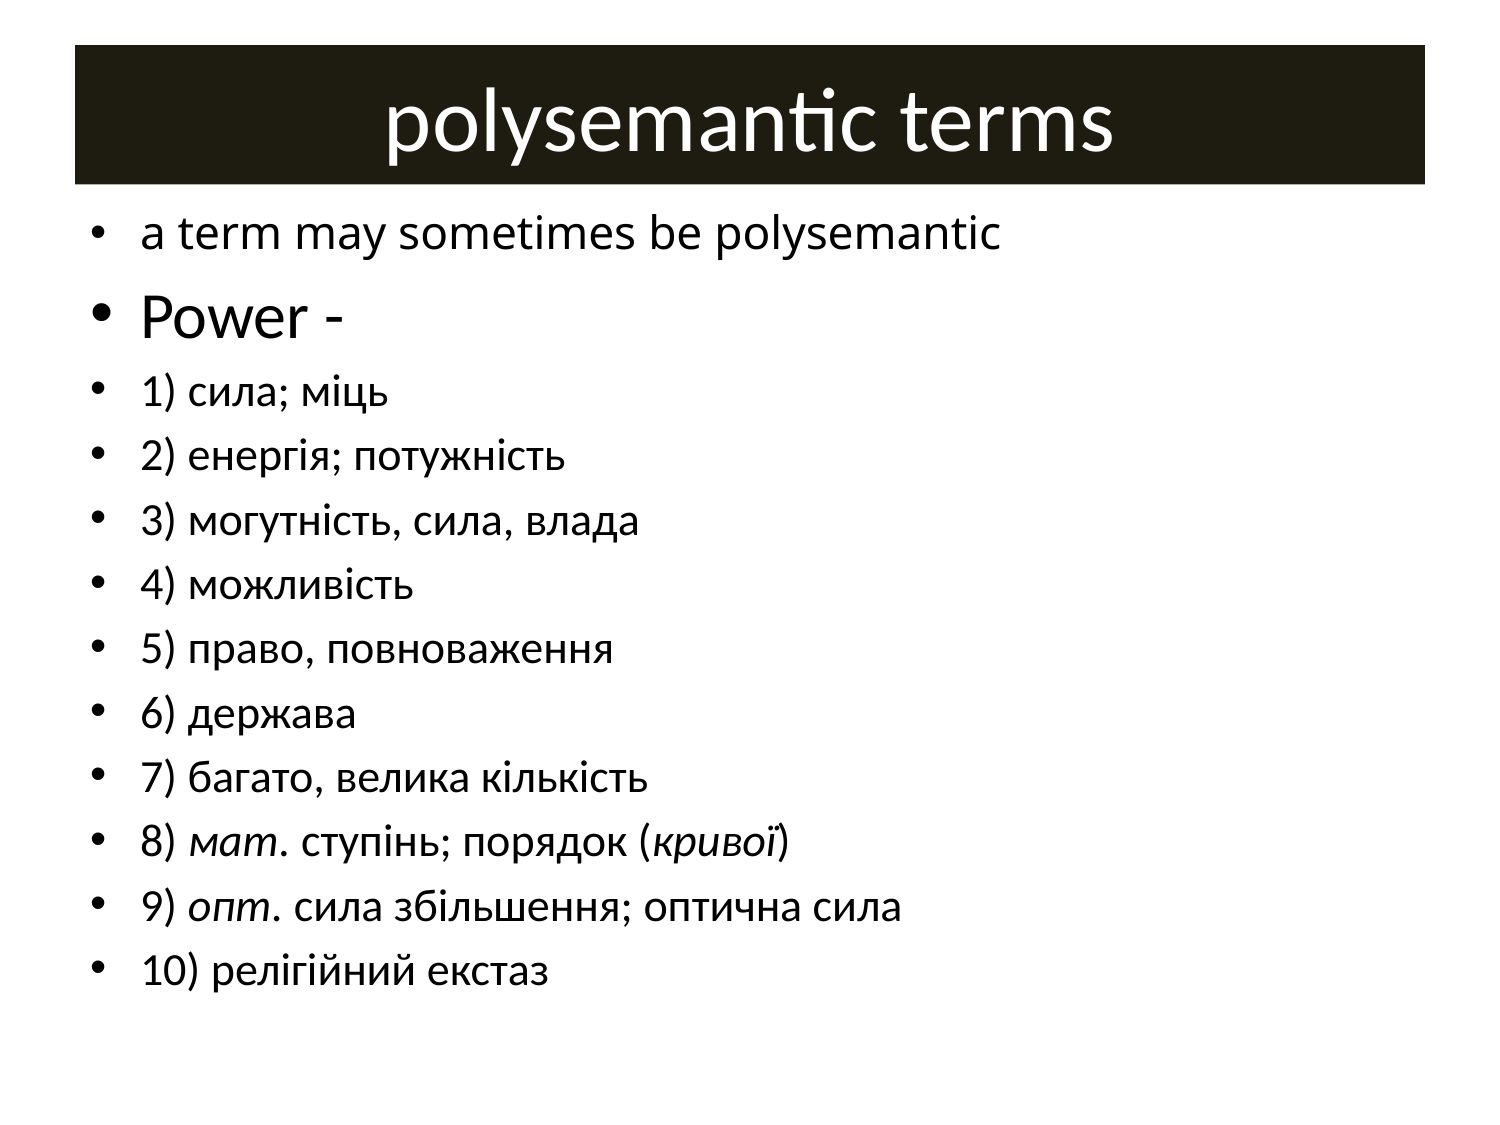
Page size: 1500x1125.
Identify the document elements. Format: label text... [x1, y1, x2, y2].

list a term may sometimes be polysemantic Power - 1) сила; міць 2) енергія; потужність 3) могутність, сила, влада 4) можливість 5) право, повноваження 6) держава 7) багато, велика кількість 8) мат. ступінь; порядок (кривої) 9) опт. сила збільшення; оптична сила 10) релігійний екстаз [75, 196, 1425, 1005]
title polysemantic terms [75, 45, 1425, 185]
